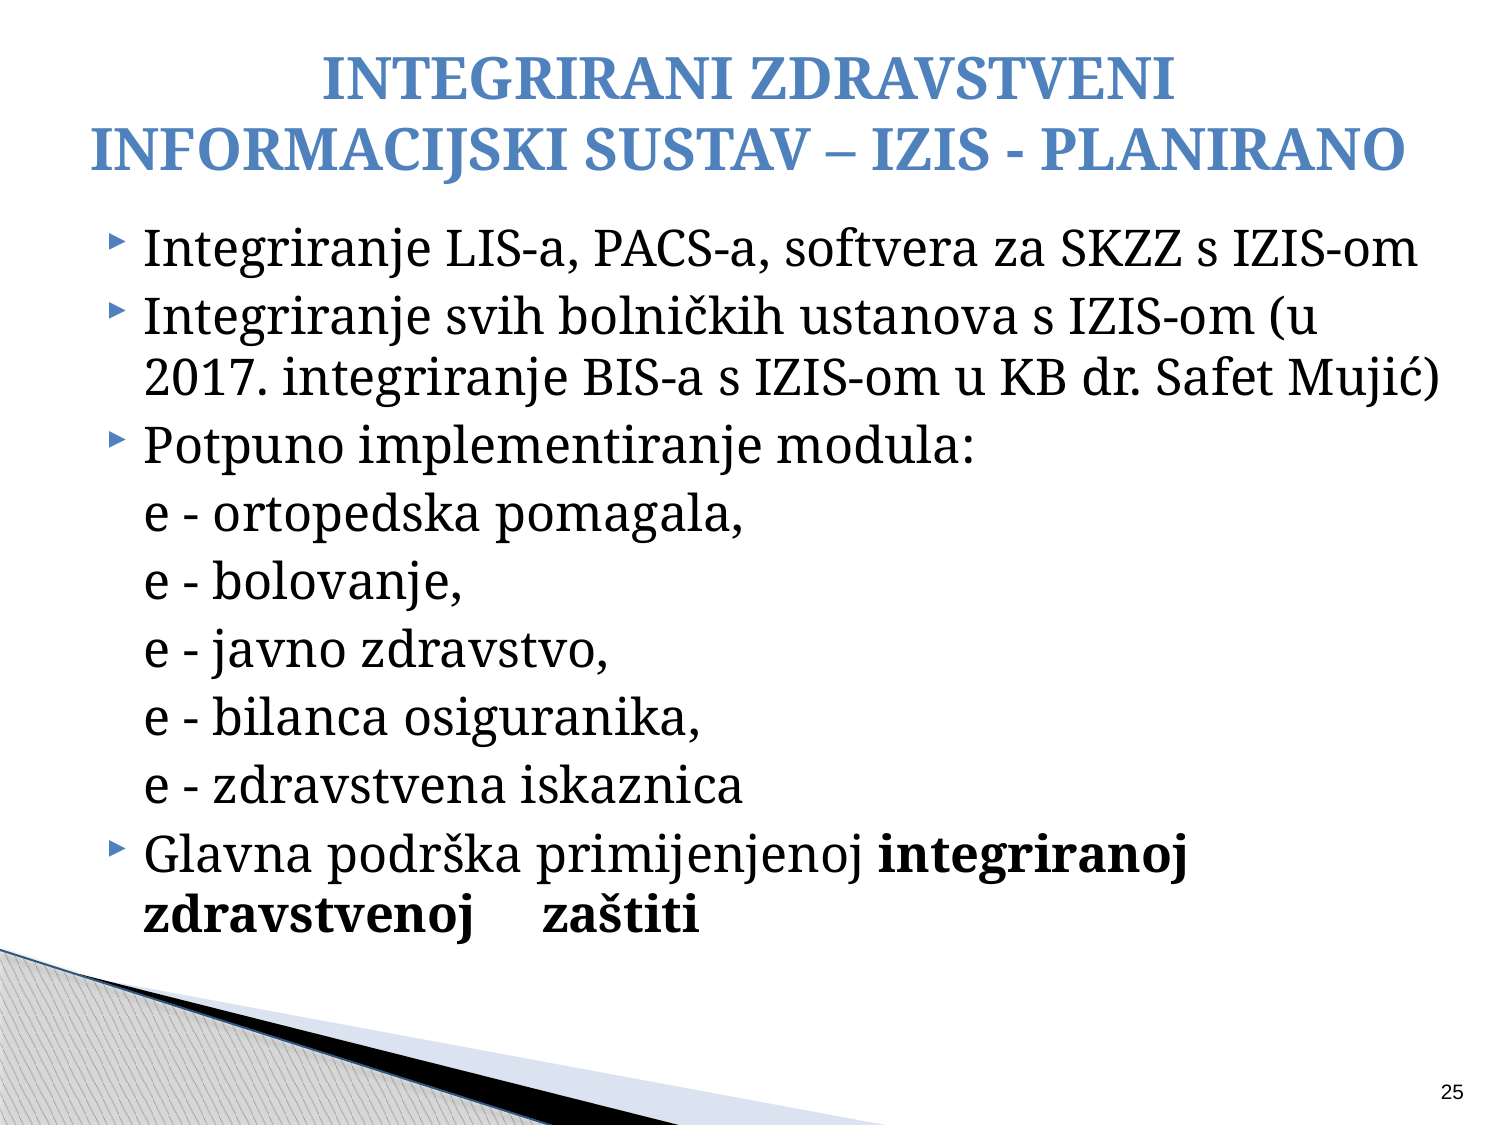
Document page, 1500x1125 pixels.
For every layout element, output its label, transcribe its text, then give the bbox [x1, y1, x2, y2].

slide_number 25 [1418, 1051, 1479, 1112]
list Integriranje LIS-a, PACS-a, softvera za SKZZ s IZIS-om Integriranje svih bolničkih ustanova s IZIS-om (u 2017. integriranje BIS-a s IZIS-om u KB dr. Safet Mujić) Potpuno implementiranje modula: e - ortopedska pomagala, e - bolovanje, e - javno zdravstvo, e - bilanca osiguranika, e - zdravstvena iskaznica Glavna podrška primijenjenoj integriranoj zdravstvenoj zaštiti [75, 208, 1459, 1055]
title INTEGRIRANI ZDRAVSTVENI INFORMACIJSKI SUSTAV – IZIS - PLANIRANO [75, 23, 1425, 200]
